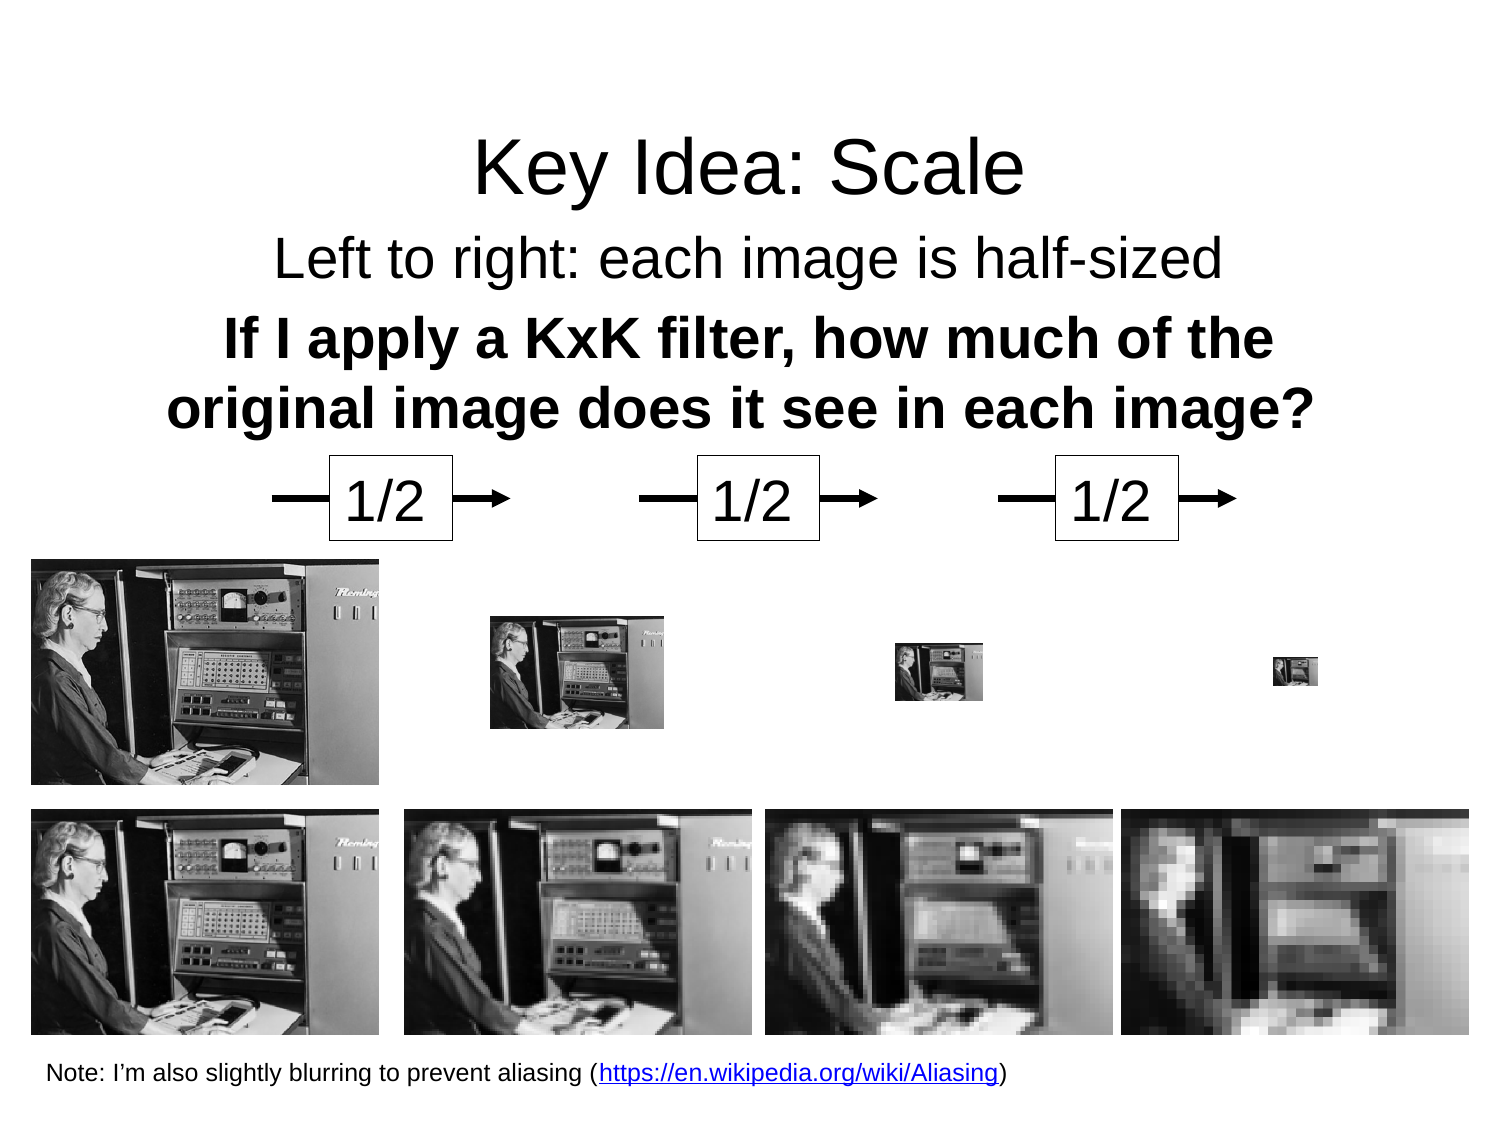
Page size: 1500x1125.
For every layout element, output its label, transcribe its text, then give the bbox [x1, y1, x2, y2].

picture [31, 809, 379, 1035]
picture [1121, 809, 1469, 1035]
picture [31, 559, 379, 785]
picture [490, 616, 664, 729]
picture [765, 809, 1113, 1035]
title Key Idea: Scale [103, 59, 1397, 278]
picture [404, 809, 752, 1035]
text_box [271, 455, 511, 542]
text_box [997, 455, 1237, 542]
text_box Note: I’m also slightly blurring to prevent aliasing (https://en.wikipedia.org/wiki/Aliasing) [31, 1048, 1469, 1094]
text_box Left to right: each image is half-sized [137, 212, 1363, 293]
picture [1273, 657, 1318, 687]
picture [895, 643, 983, 701]
text_box If I apply a KxK filter, how much of the original image does it see in each image? [137, 293, 1363, 448]
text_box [638, 455, 878, 542]
